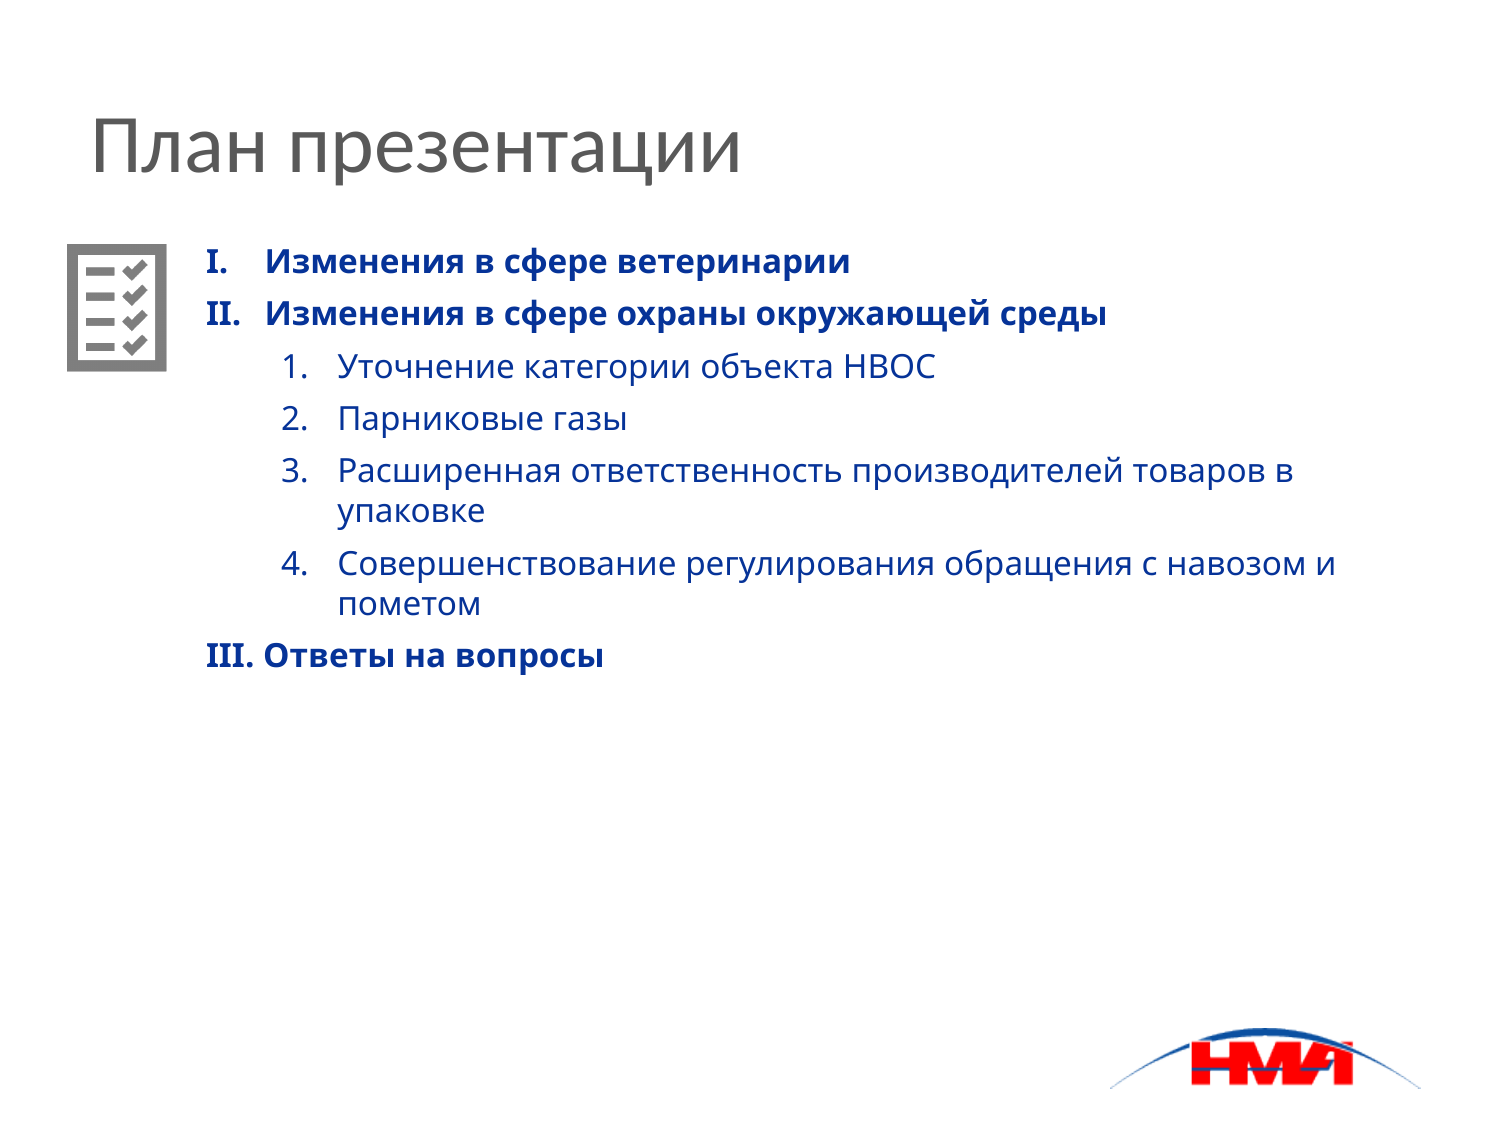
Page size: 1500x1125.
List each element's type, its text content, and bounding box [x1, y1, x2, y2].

picture [1110, 1028, 1421, 1089]
text_box Изменения в сфере ветеринарии Изменения в сфере охраны окружающей среды Уточнение категории объекта НВОС Парниковые газы Расширенная ответственность производителей товаров в упаковке Совершенствование регулирования обращения с навозом и пометом III. Ответы на вопросы [191, 232, 1421, 682]
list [40, 232, 192, 383]
title План презентации [75, 45, 1425, 233]
